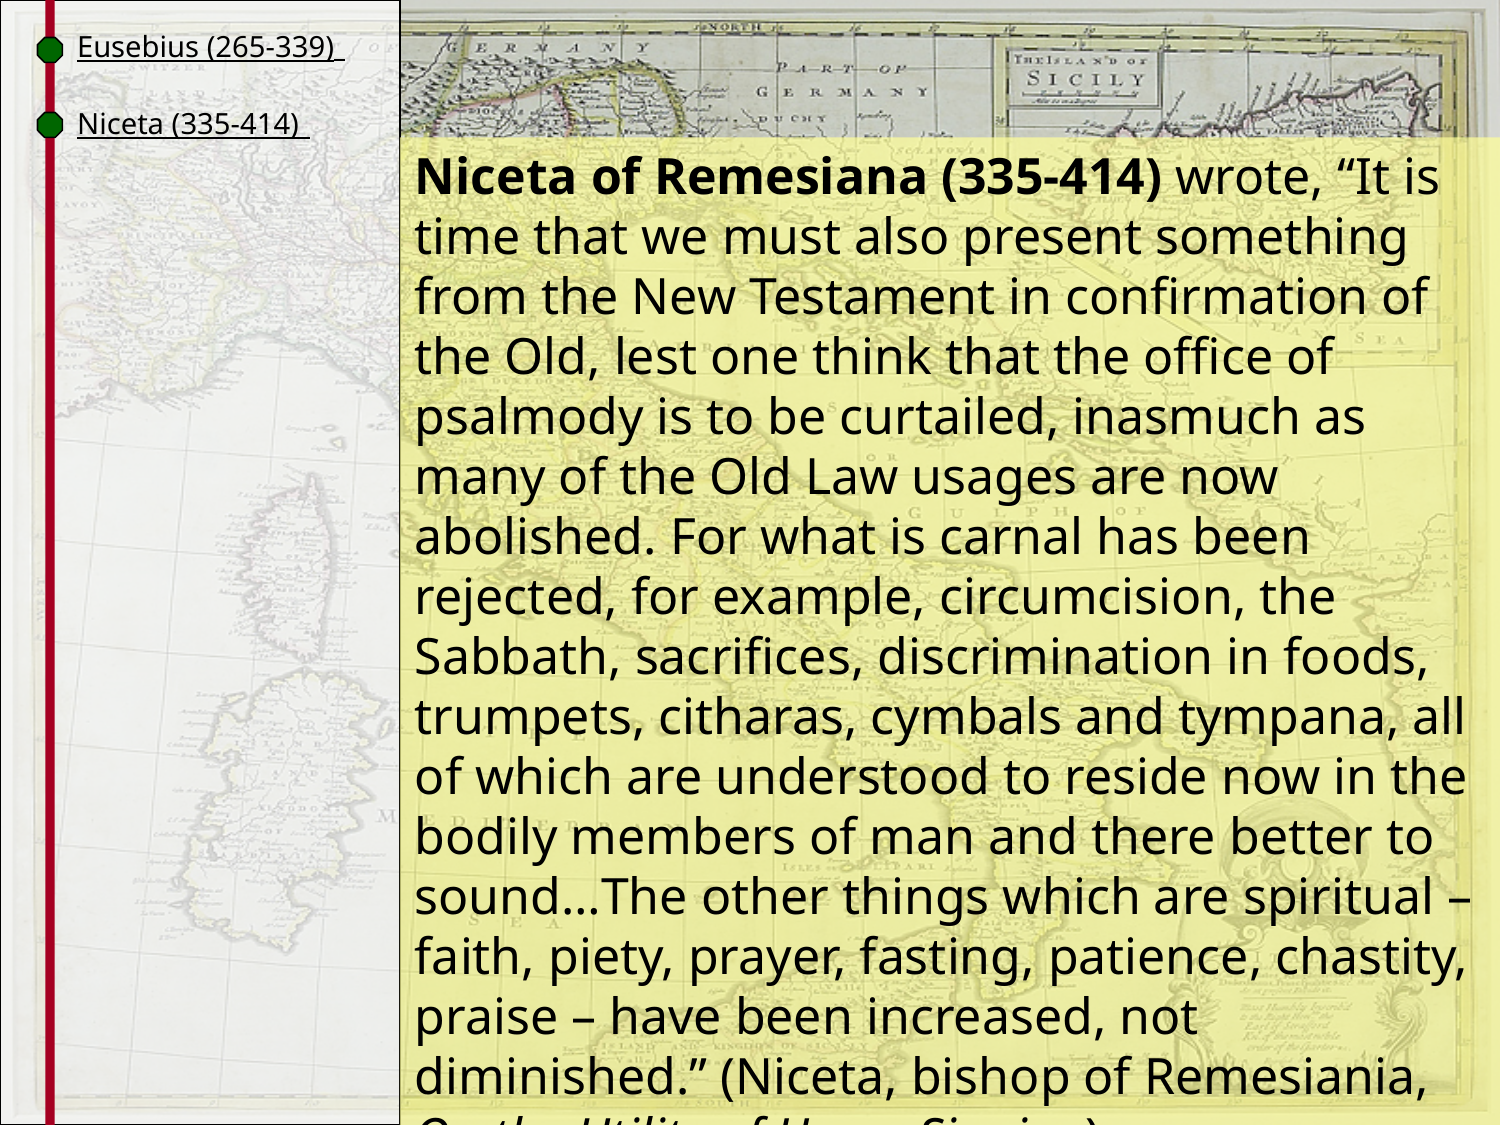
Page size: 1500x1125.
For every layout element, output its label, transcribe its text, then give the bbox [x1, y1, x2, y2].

text_box Eusebius (265-339) [62, 12, 375, 73]
text_box [0, 0, 400, 1125]
picture [400, 0, 1500, 137]
text_box [37, 37, 62, 63]
text_box Niceta of Remesiana (335-414) wrote, “It is time that we must also present something from the New Testament in confirmation of the Old, lest one think that the office of psalmody is to be curtailed, inasmuch as many of the Old Law usages are now abolished. For what is carnal has been rejected, for example, circumcision, the Sabbath, sacrifices, discrimination in foods, trumpets, citharas, cymbals and tympana, all of which are understood to reside now in the bodily members of man and there better to sound…The other things which are spiritual – faith, piety, prayer, fasting, patience, chastity, praise – have been increased, not diminished.” (Niceta, bishop of Remesiania, On the Utility of Hymn Singing) [399, 137, 1500, 1125]
text_box Niceta (335-414) [62, 89, 363, 150]
text_box [37, 112, 62, 138]
